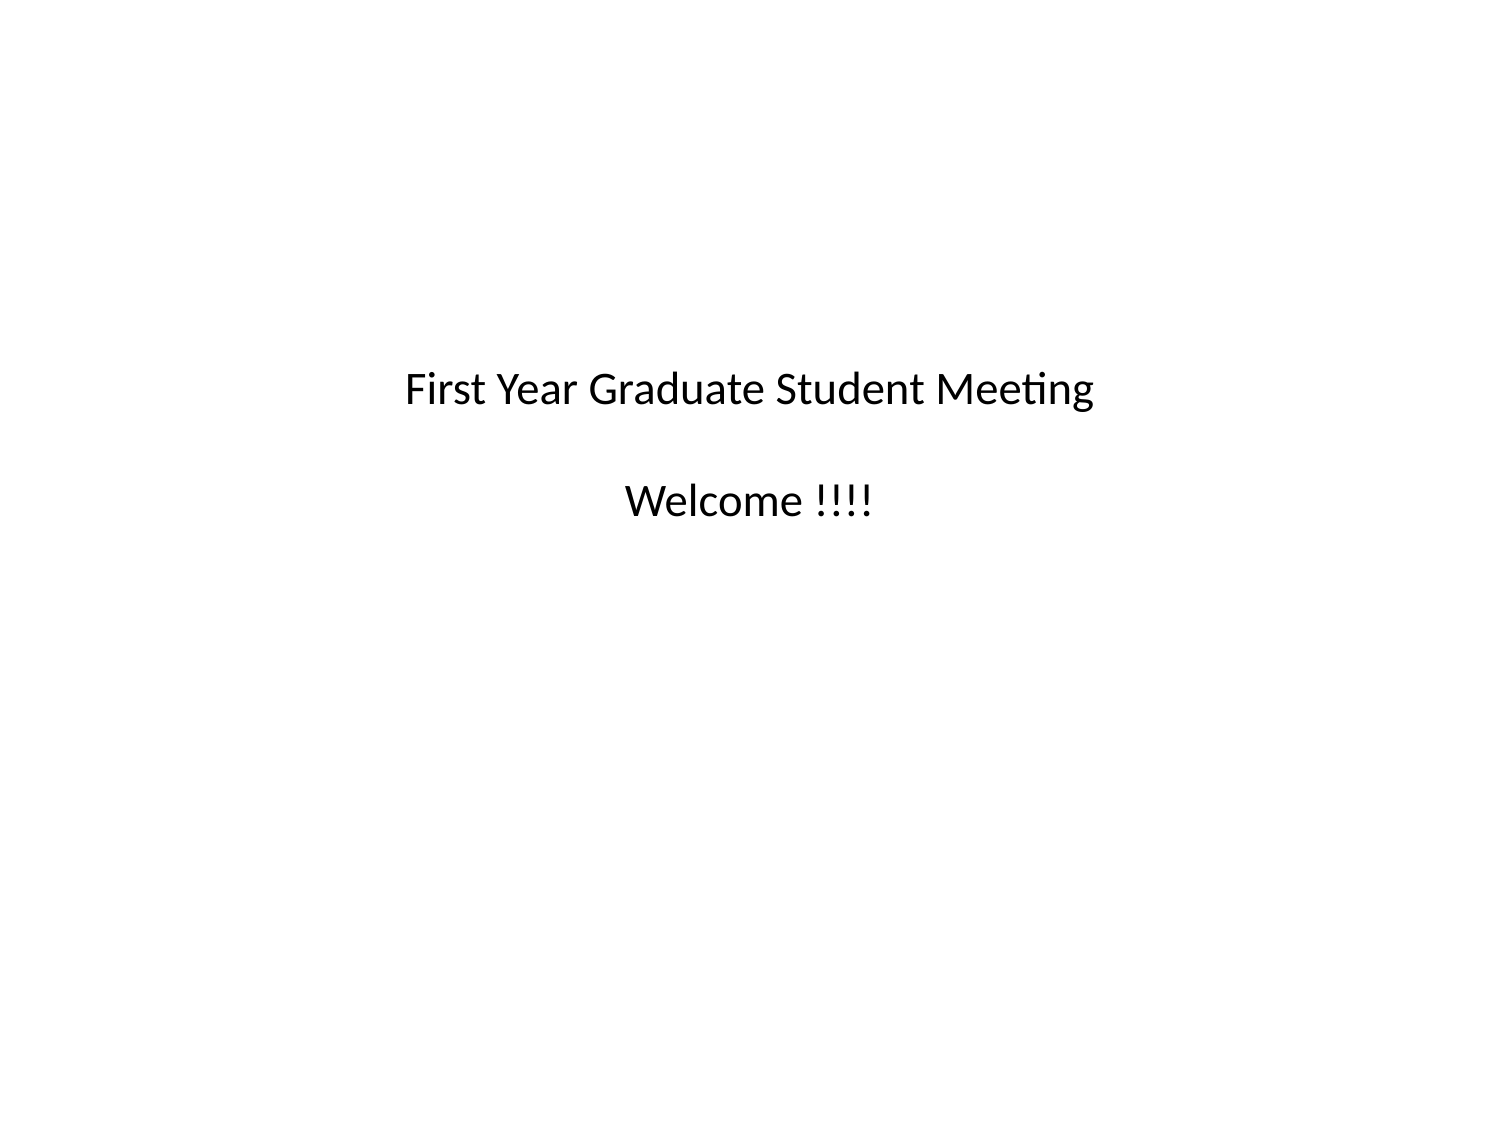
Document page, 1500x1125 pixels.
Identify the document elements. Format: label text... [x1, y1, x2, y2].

title First Year Graduate Student Meeting Welcome !!!! [112, 349, 1388, 591]
